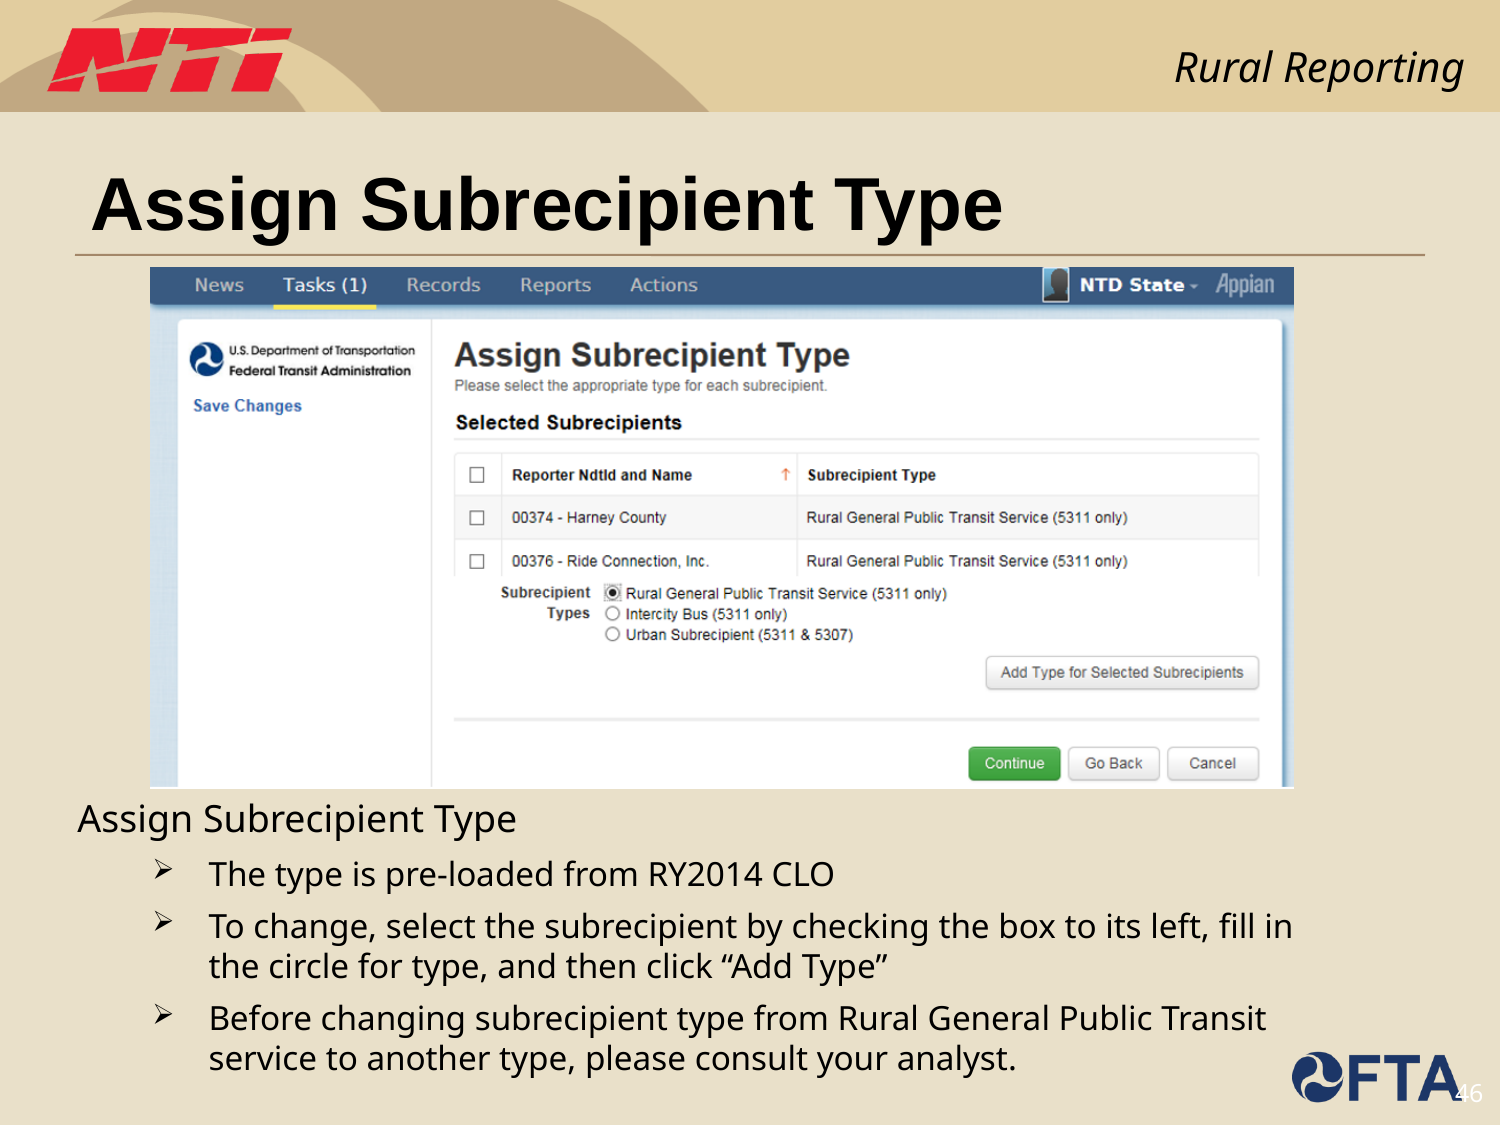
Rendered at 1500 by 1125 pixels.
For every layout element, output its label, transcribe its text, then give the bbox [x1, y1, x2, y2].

picture [0, 0, 1500, 112]
picture [149, 267, 1294, 789]
list Assign Subrecipient Type The type is pre-loaded from RY2014 CLO To change, select the subrecipient by checking the box to its left, fill in the circle for type, and then click “Add Type” Before changing subrecipient type from Rural General Public Transit service to another type, please consult your analyst. [62, 787, 1338, 1058]
title Assign Subrecipient Type [75, 132, 1425, 268]
picture [1292, 1046, 1462, 1064]
slide_number 46 [1148, 1064, 1499, 1125]
